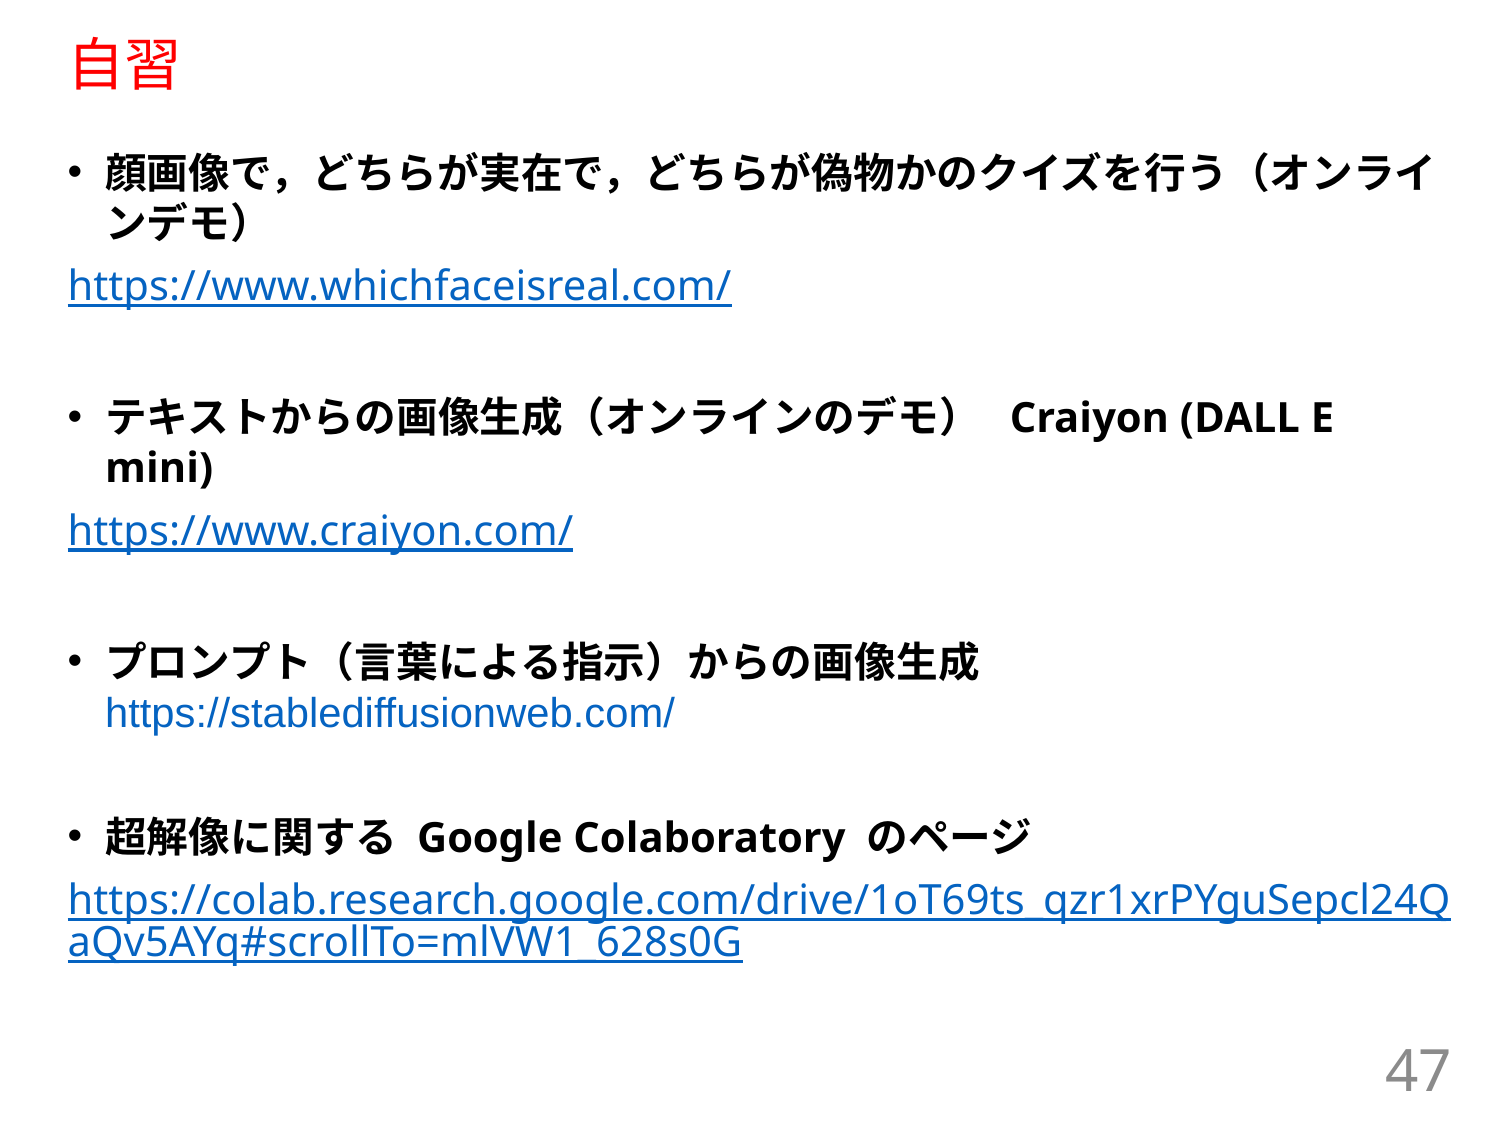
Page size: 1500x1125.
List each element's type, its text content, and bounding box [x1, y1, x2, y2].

list 顔画像で，どちらが実在で，どちらが偽物かのクイズを行う（オンラインデモ） https://www.whichfaceisreal.com/ テキストからの画像生成（オンラインのデモ） Craiyon (DALL E mini) https://www.craiyon.com/ プロンプト（言葉による指示）からの画像生成https://stablediffusionweb.com/ 超解像に関する Google Colaboratory のページ https://colab.research.google.com/drive/1oT69ts_qzr1xrPYguSepcl24QaQv5AYq#scrollTo=mlVW1_628s0G [52, 138, 1467, 1014]
title 自習 [52, 28, 1441, 106]
slide_number 47 [1129, 1042, 1467, 1103]
